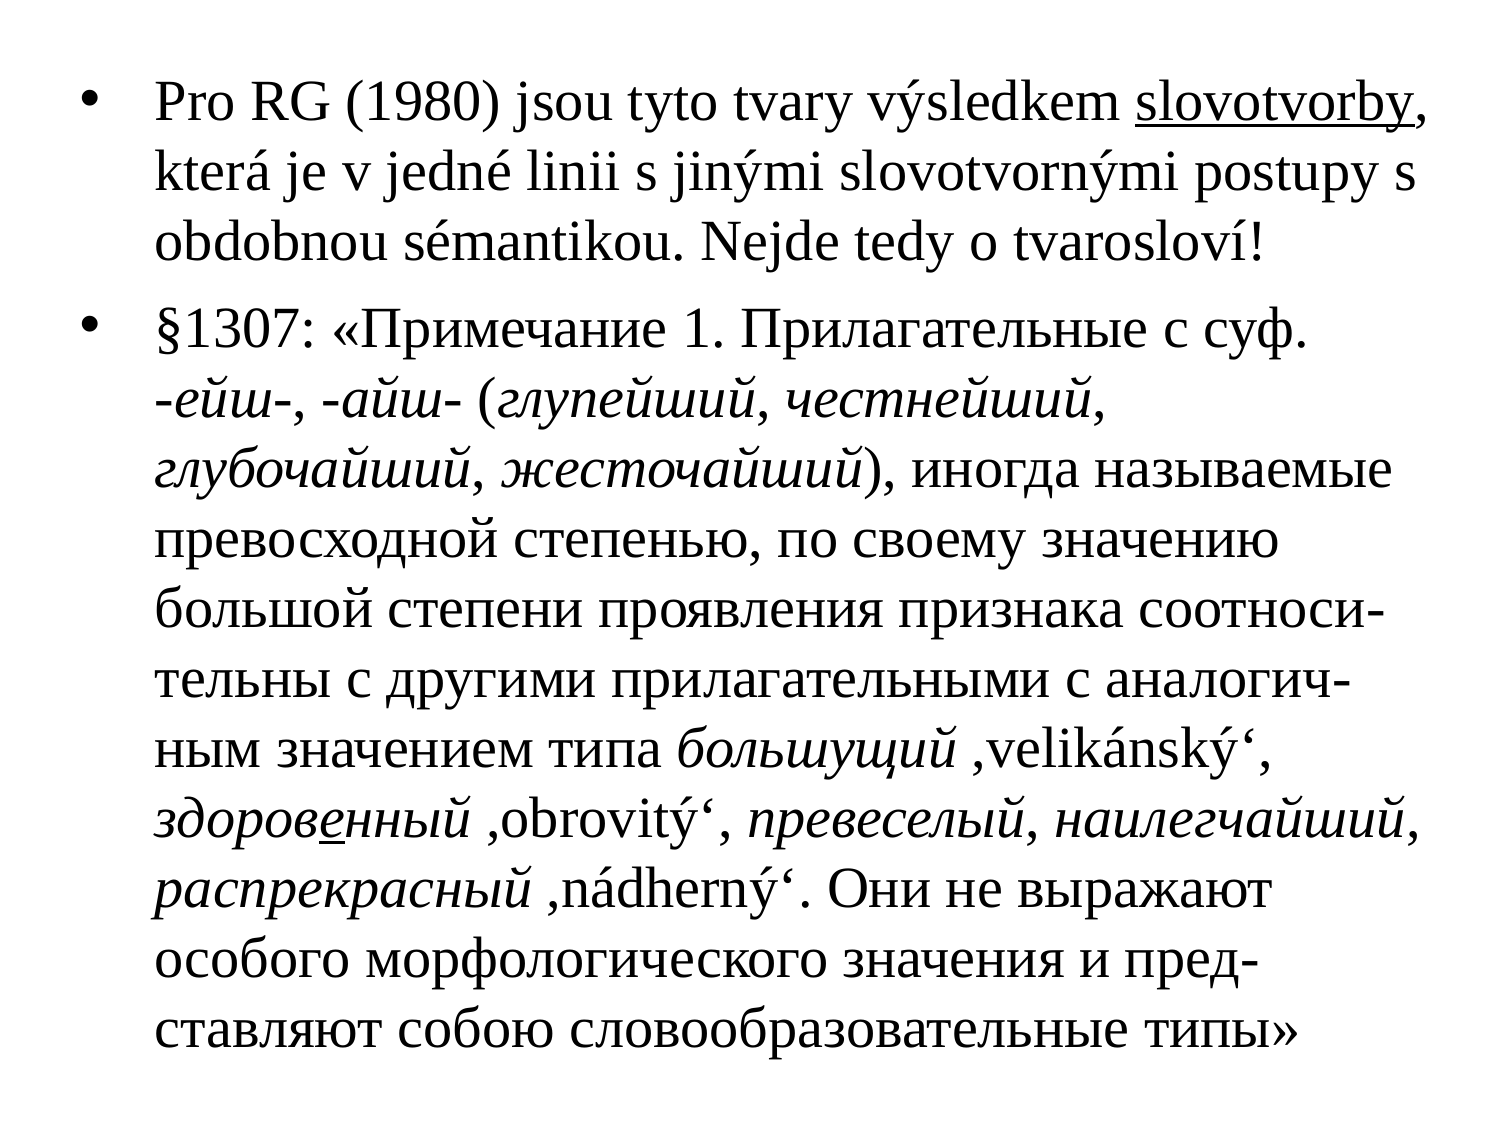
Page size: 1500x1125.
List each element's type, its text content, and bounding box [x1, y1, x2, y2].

list Pro RG (1980) jsou tyto tvary výsledkem slovotvorby, která je v jedné linii s jinými slovotvornými postupy s obdobnou sémantikou. Nejde tedy o tvarosloví! §1307: «Примечание 1. Прилагательные с суф. -ейш-, -айш- (глупейший, честнейший, глубочайший, жесточайший), иногда называемые превосходной степенью, по своему значению большой степени проявления признака соотноси-тельны с другими прилагательными с аналогич-ным значением типа большущий ,velikánský‘, здоровенный ,obrovitý‘, превеселый, наилегчайший, распрекрасный ,nádherný‘. Они не выражают особого морфологического значения и пред-ставляют собою словообразовательные типы» [64, 54, 1459, 1094]
